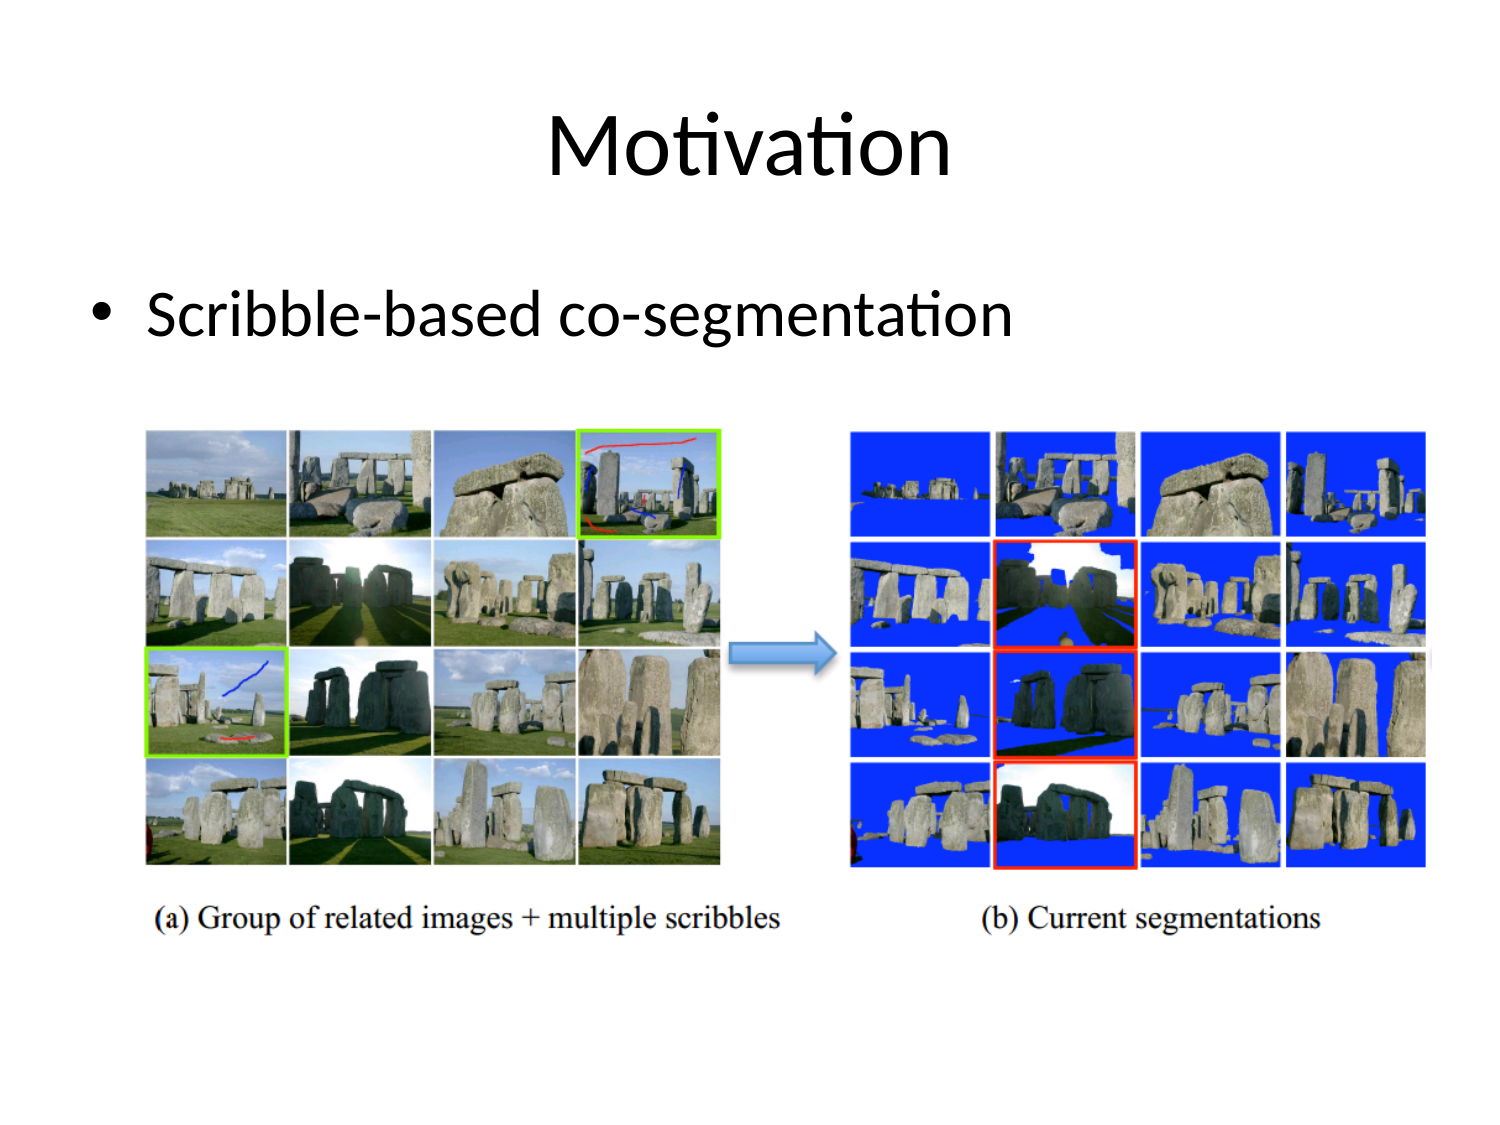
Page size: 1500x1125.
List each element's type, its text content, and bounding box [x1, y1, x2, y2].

list Scribble-based co-segmentation [75, 262, 1425, 1005]
title Motivation [75, 45, 1425, 233]
picture [137, 424, 1432, 938]
